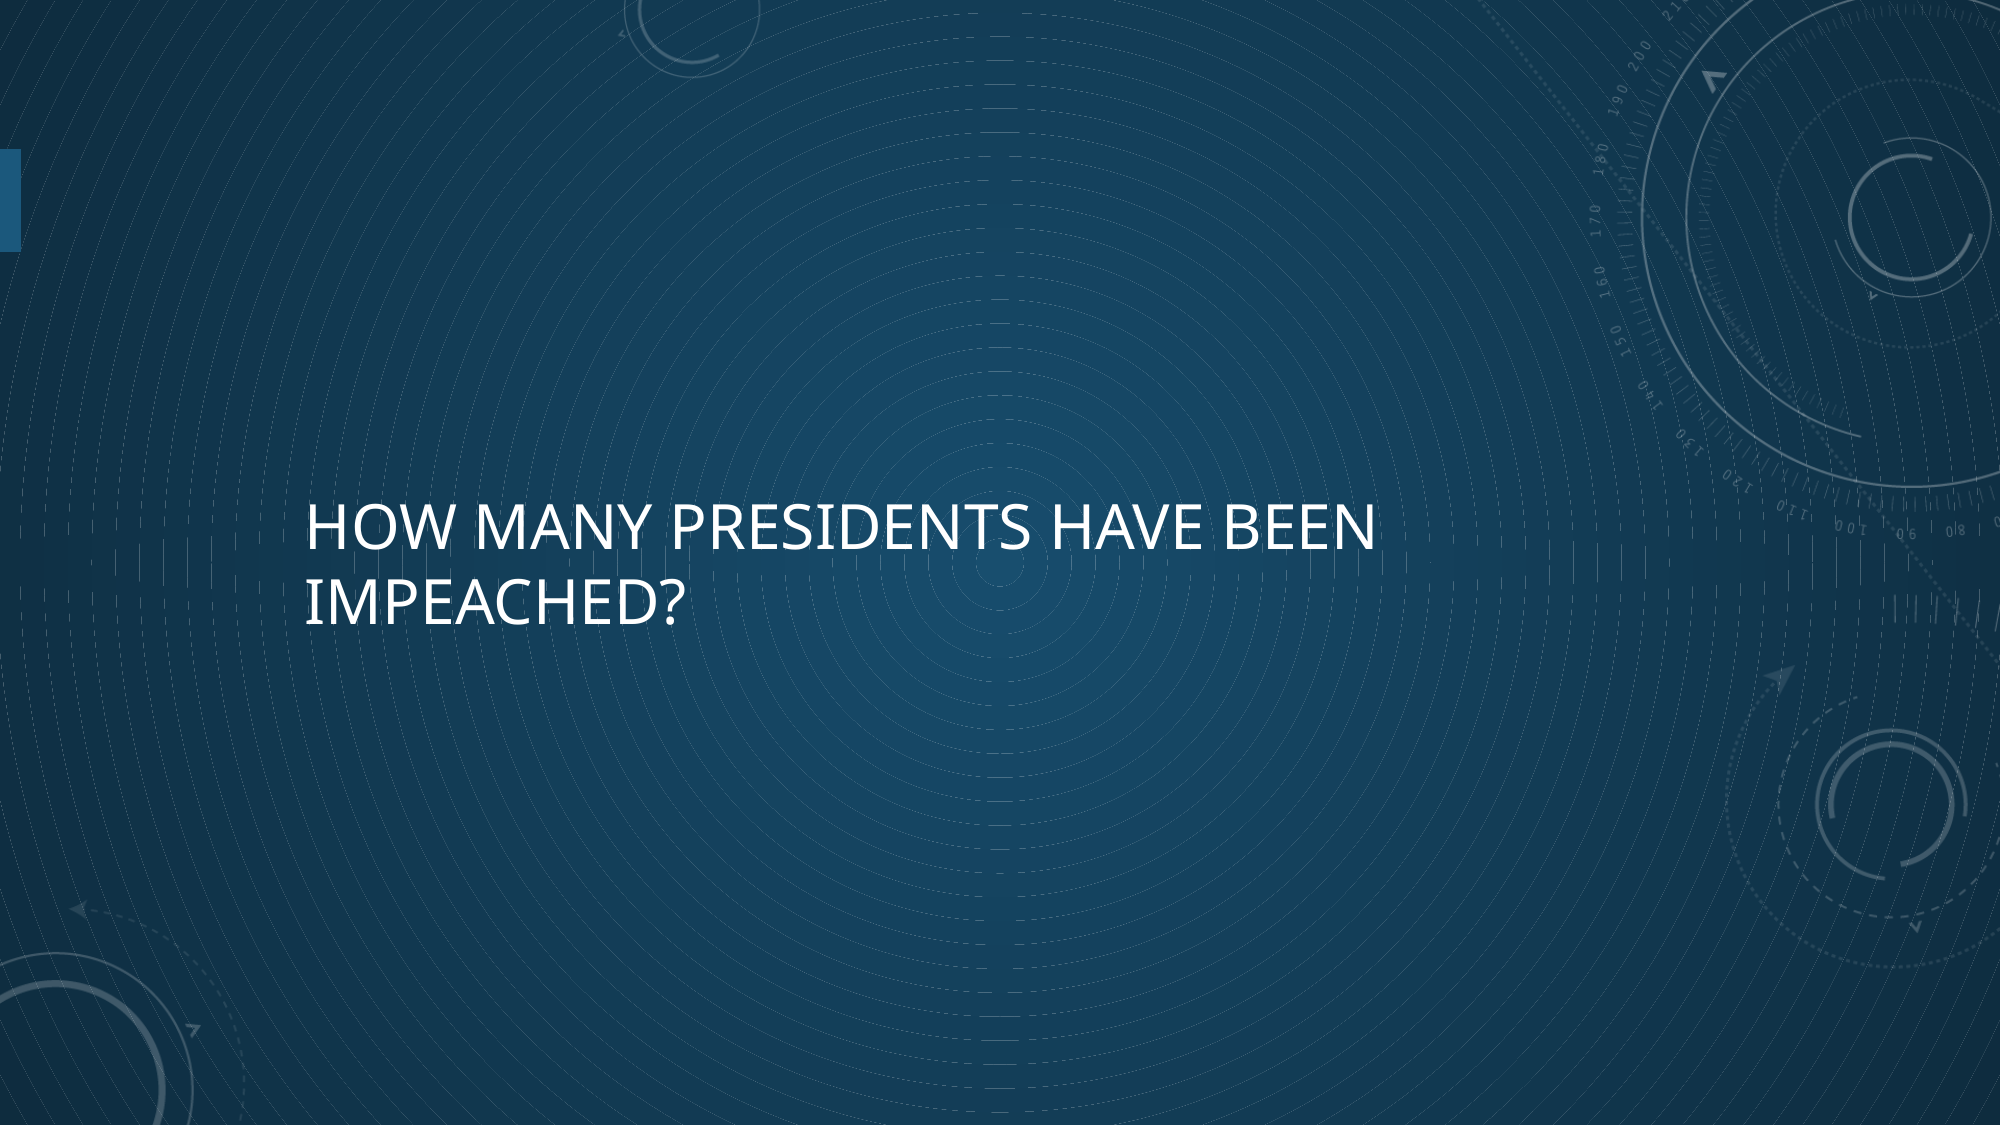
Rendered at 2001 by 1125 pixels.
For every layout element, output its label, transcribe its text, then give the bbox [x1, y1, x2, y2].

title How many presidents have been impeached? [289, 459, 1711, 666]
picture [0, 0, 2000, 1125]
